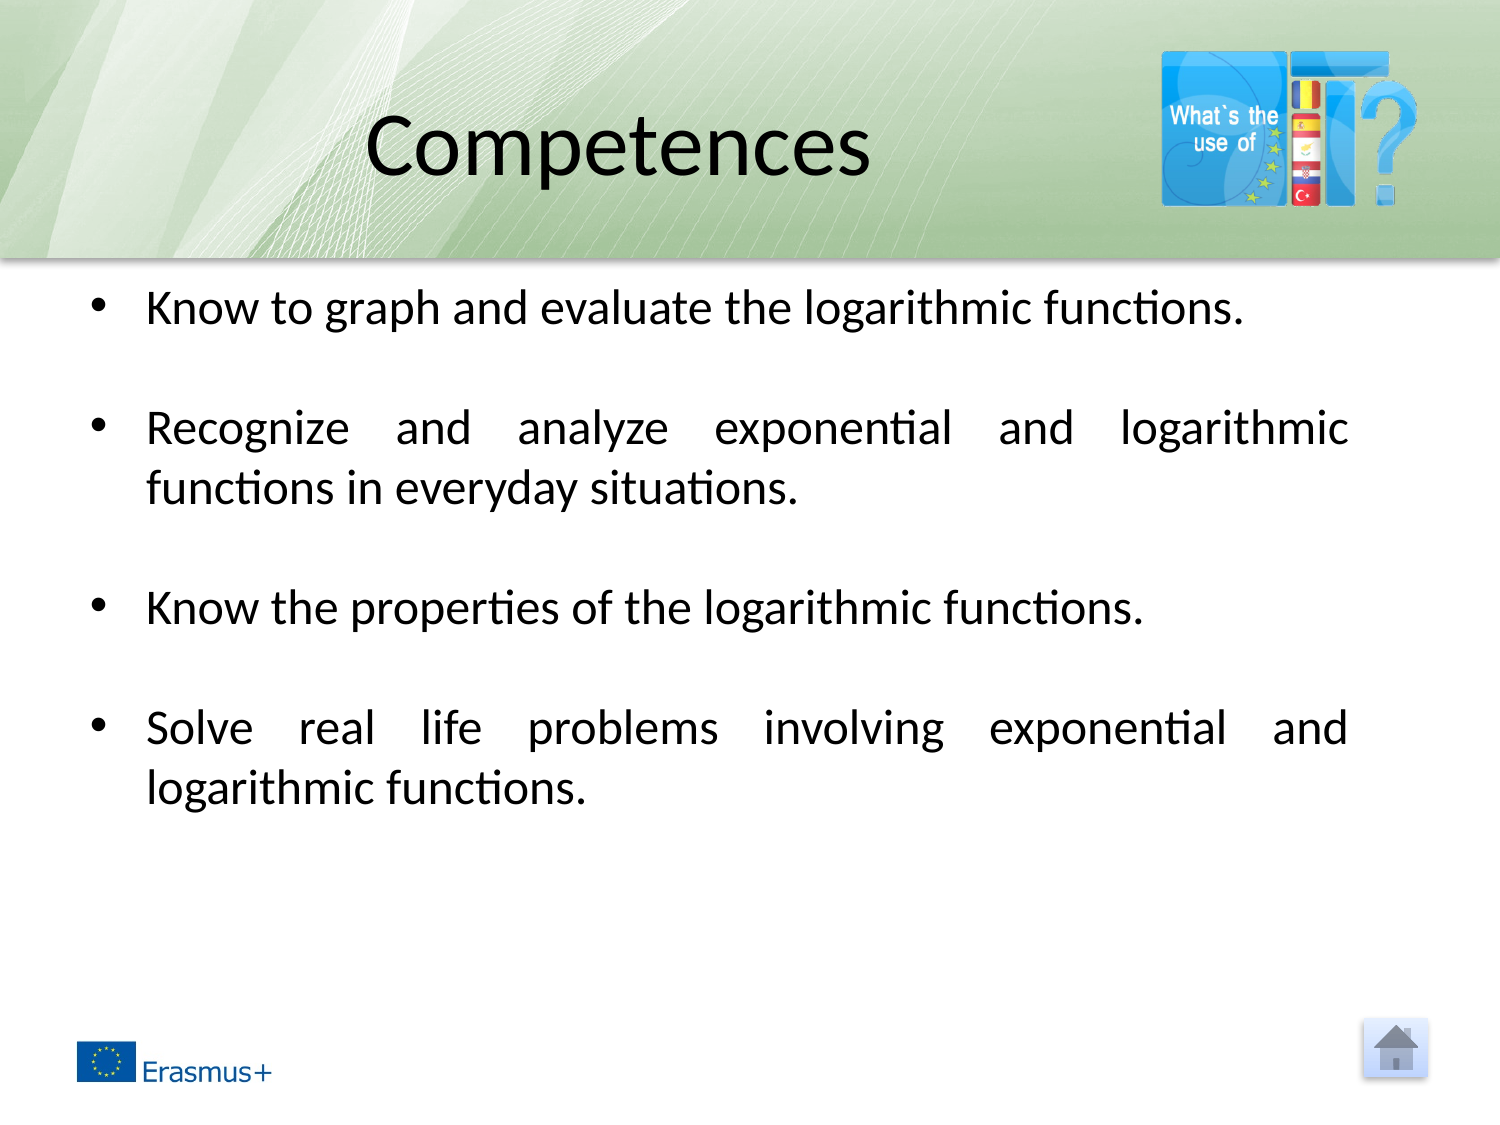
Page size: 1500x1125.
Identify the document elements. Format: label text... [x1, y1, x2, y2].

text_box [1363, 1017, 1429, 1078]
list [75, 262, 1425, 1005]
picture [0, 0, 1500, 258]
text_box Know to graph and evaluate the logarithmic functions. Recognize and analyze exponential and logarithmic functions in everyday situations. Know the properties of the logarithmic functions. Solve real life problems involving exponential and logarithmic functions. [75, 267, 1365, 822]
picture [76, 1040, 272, 1083]
title Competences [75, 45, 1164, 233]
